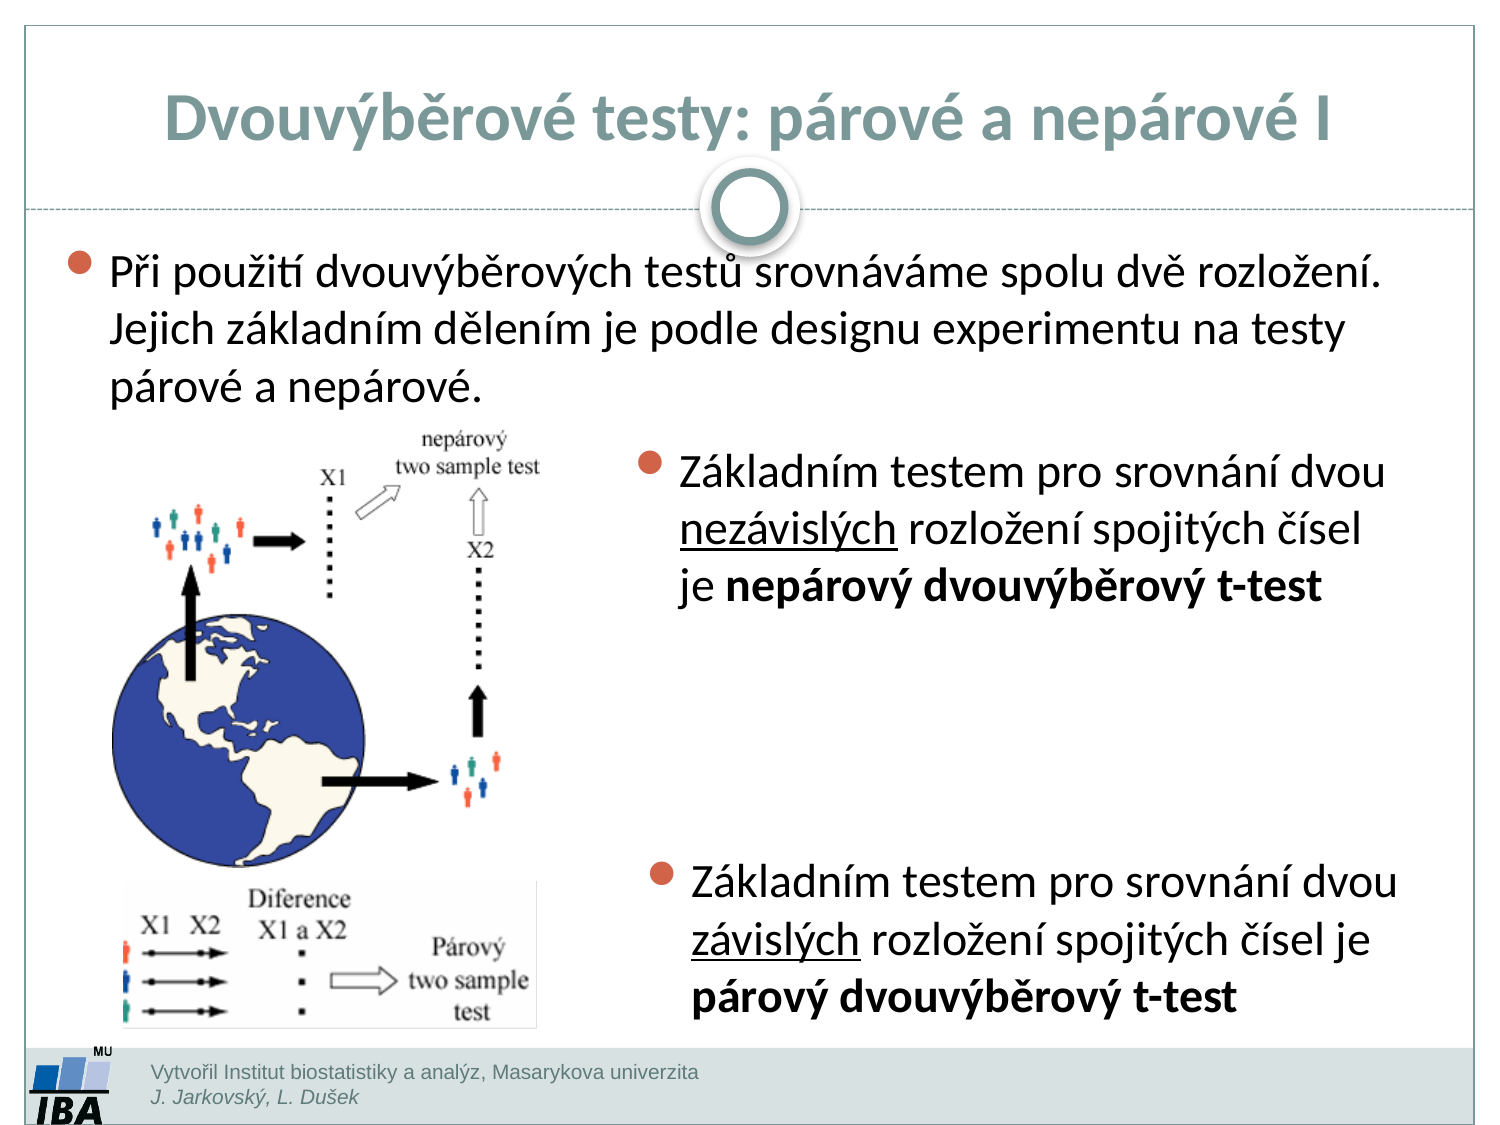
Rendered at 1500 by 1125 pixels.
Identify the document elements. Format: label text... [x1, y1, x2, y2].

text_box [111, 422, 540, 868]
list Při použití dvouvýběrových testů srovnáváme spolu dvě rozložení. Jejich základním dělením je podle designu experimentu na testy párové a nepárové. [49, 231, 1450, 310]
title Dvouvýběrové testy: párové a nepárové I [49, 37, 1450, 163]
picture [29, 1046, 112, 1125]
text_box Základním testem pro srovnání dvou závislých rozložení spojitých čísel je párový dvouvýběrový t-test [631, 842, 1436, 1020]
text_box Základním testem pro srovnání dvou nezávislých rozložení spojitých čísel je nepárový dvouvýběrový t-test [620, 431, 1424, 834]
footer Vytvořil Institut biostatistiky a analýz, Masarykova univerzita J. Jarkovský, L. Dušek [135, 1051, 724, 1112]
list Při použití dvouvýběrových testů srovnáváme spolu dvě rozložení. Jejich základním dělením je podle designu experimentu na testy párové a nepárové. [49, 311, 1450, 375]
picture [123, 881, 540, 1031]
